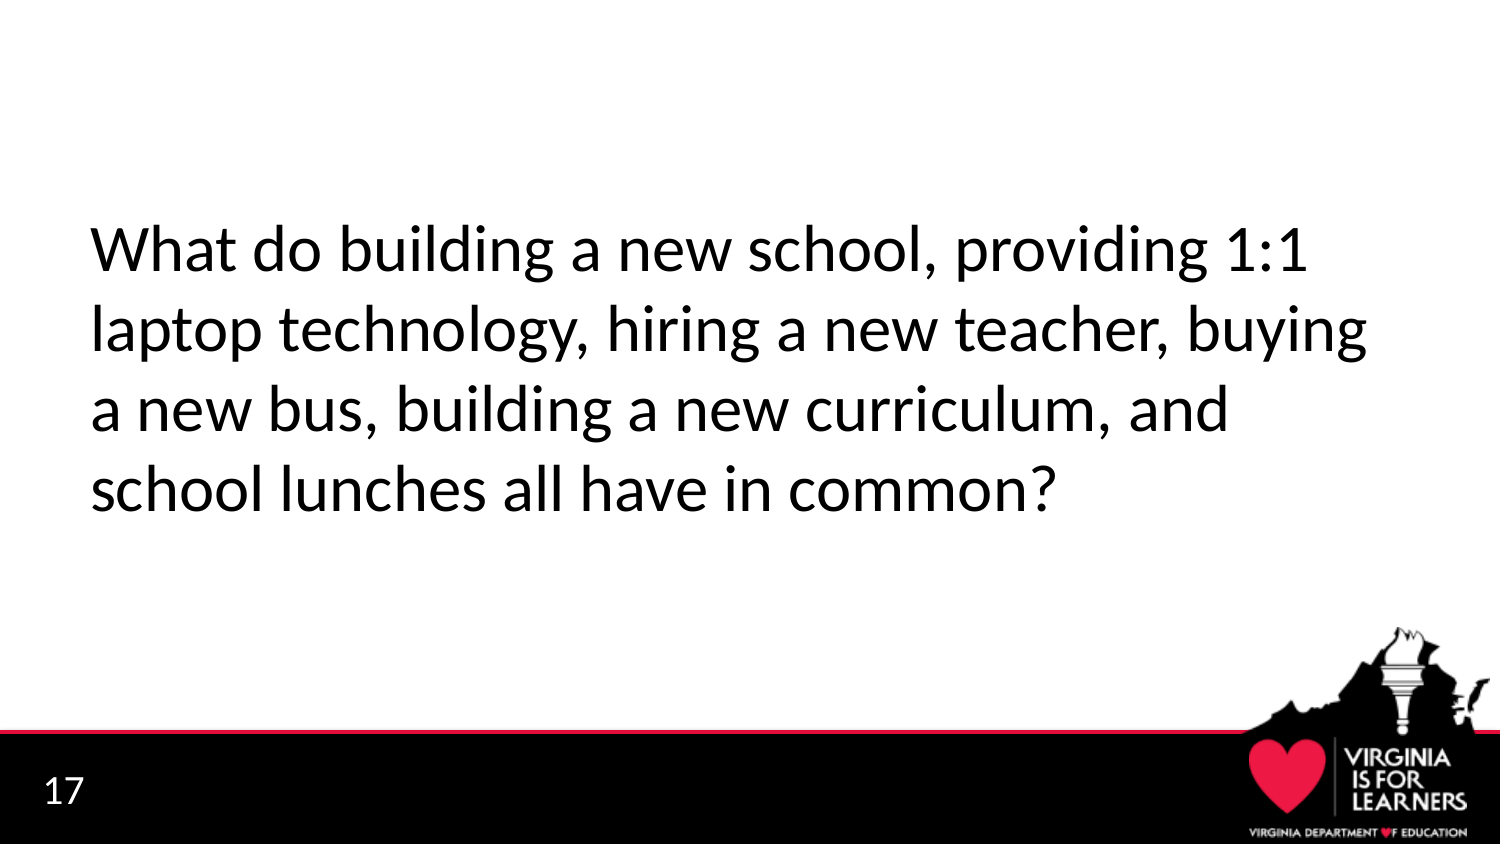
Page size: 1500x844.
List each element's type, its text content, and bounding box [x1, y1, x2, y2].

list What do building a new school, providing 1:1 laptop technology, hiring a new teacher, buying a new bus, building a new curriculum, and school lunches all have in common? [75, 196, 1425, 710]
picture [1240, 627, 1490, 736]
picture [1249, 737, 1467, 838]
